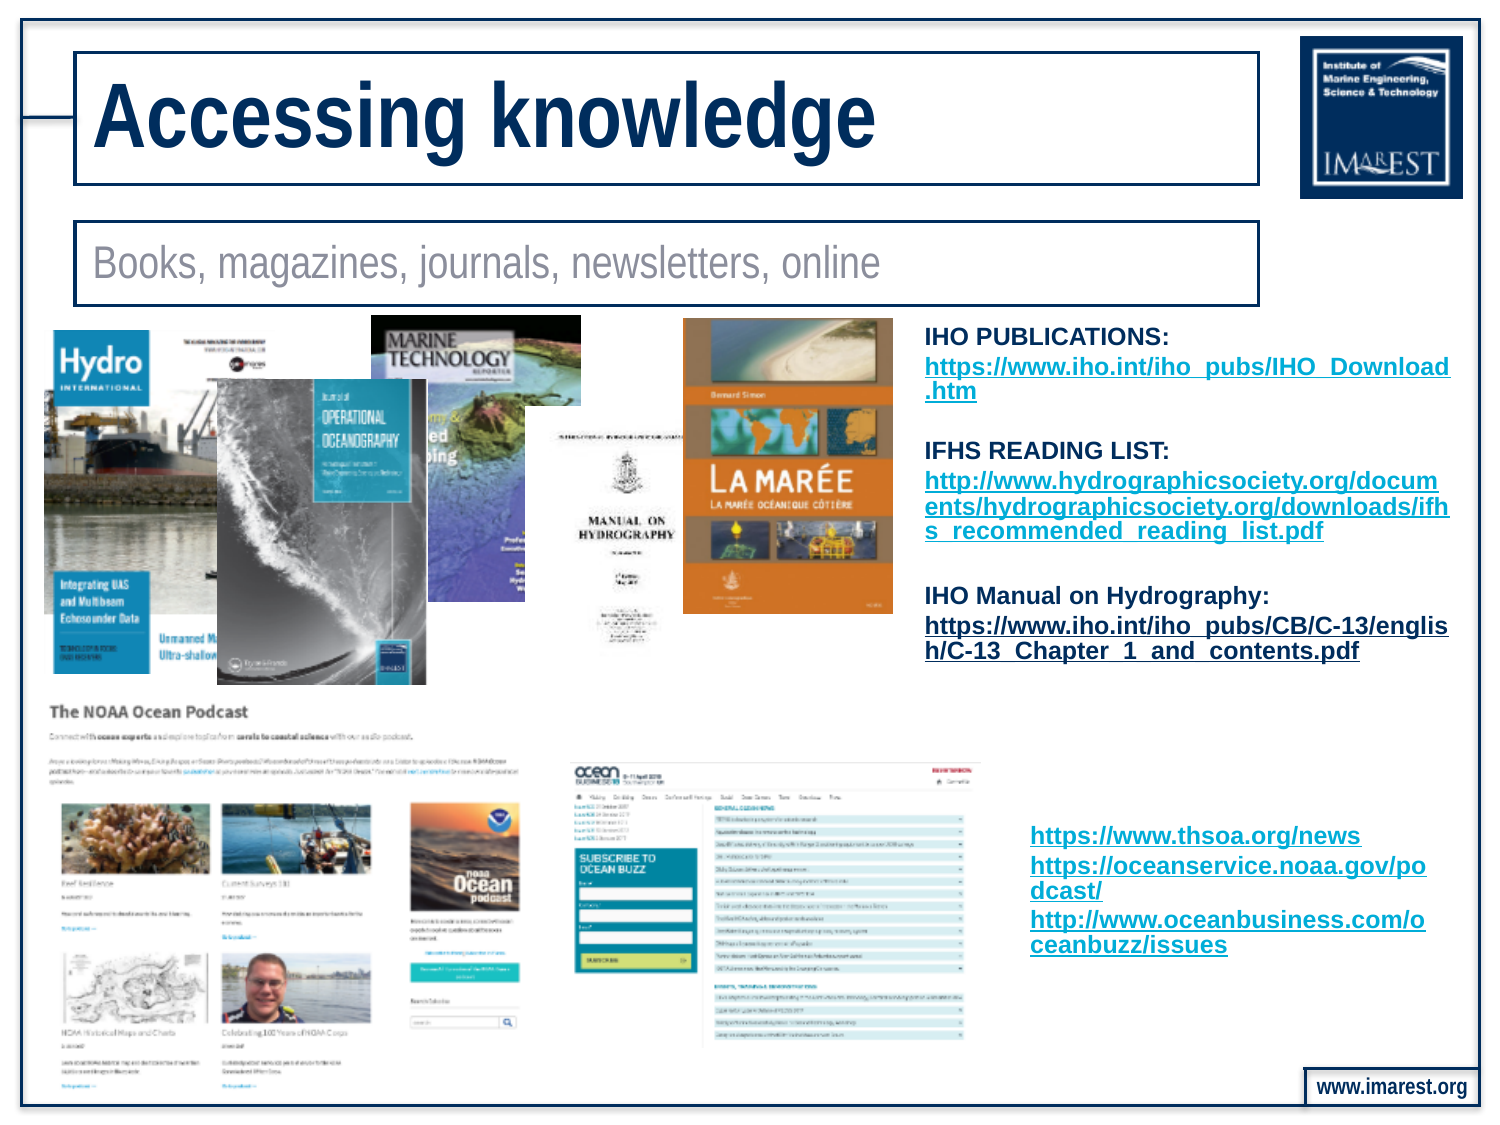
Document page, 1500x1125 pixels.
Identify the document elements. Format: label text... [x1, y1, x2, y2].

picture [1300, 36, 1463, 199]
picture [569, 762, 981, 1048]
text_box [44, 315, 581, 685]
subtitle Books, magazines, journals, newsletters, online [73, 220, 1260, 307]
text_box IHO PUBLICATIONS: https://www.iho.int/iho_pubs/IHO_Download.htm IFHS READING LIST: http://www.hydrographicsociety.org/documents/hydrographicsociety.org/downloads/ifhs_recommended_reading_list.pdf IHO Manual on Hydrography: https://www.iho.int/iho_pubs/CB/C-13/english/C-13_Chapter_1_and_contents.pdf [909, 312, 1467, 603]
title Accessing knowledge [73, 51, 1260, 186]
text_box https://www.thsoa.org/news https://oceanservice.noaa.gov/podcast/ http://www.oceanbusiness.com/oceanbuzz/issues [1015, 811, 1443, 962]
text_box Selection of [729, 347, 1420, 999]
picture [36, 318, 894, 1097]
